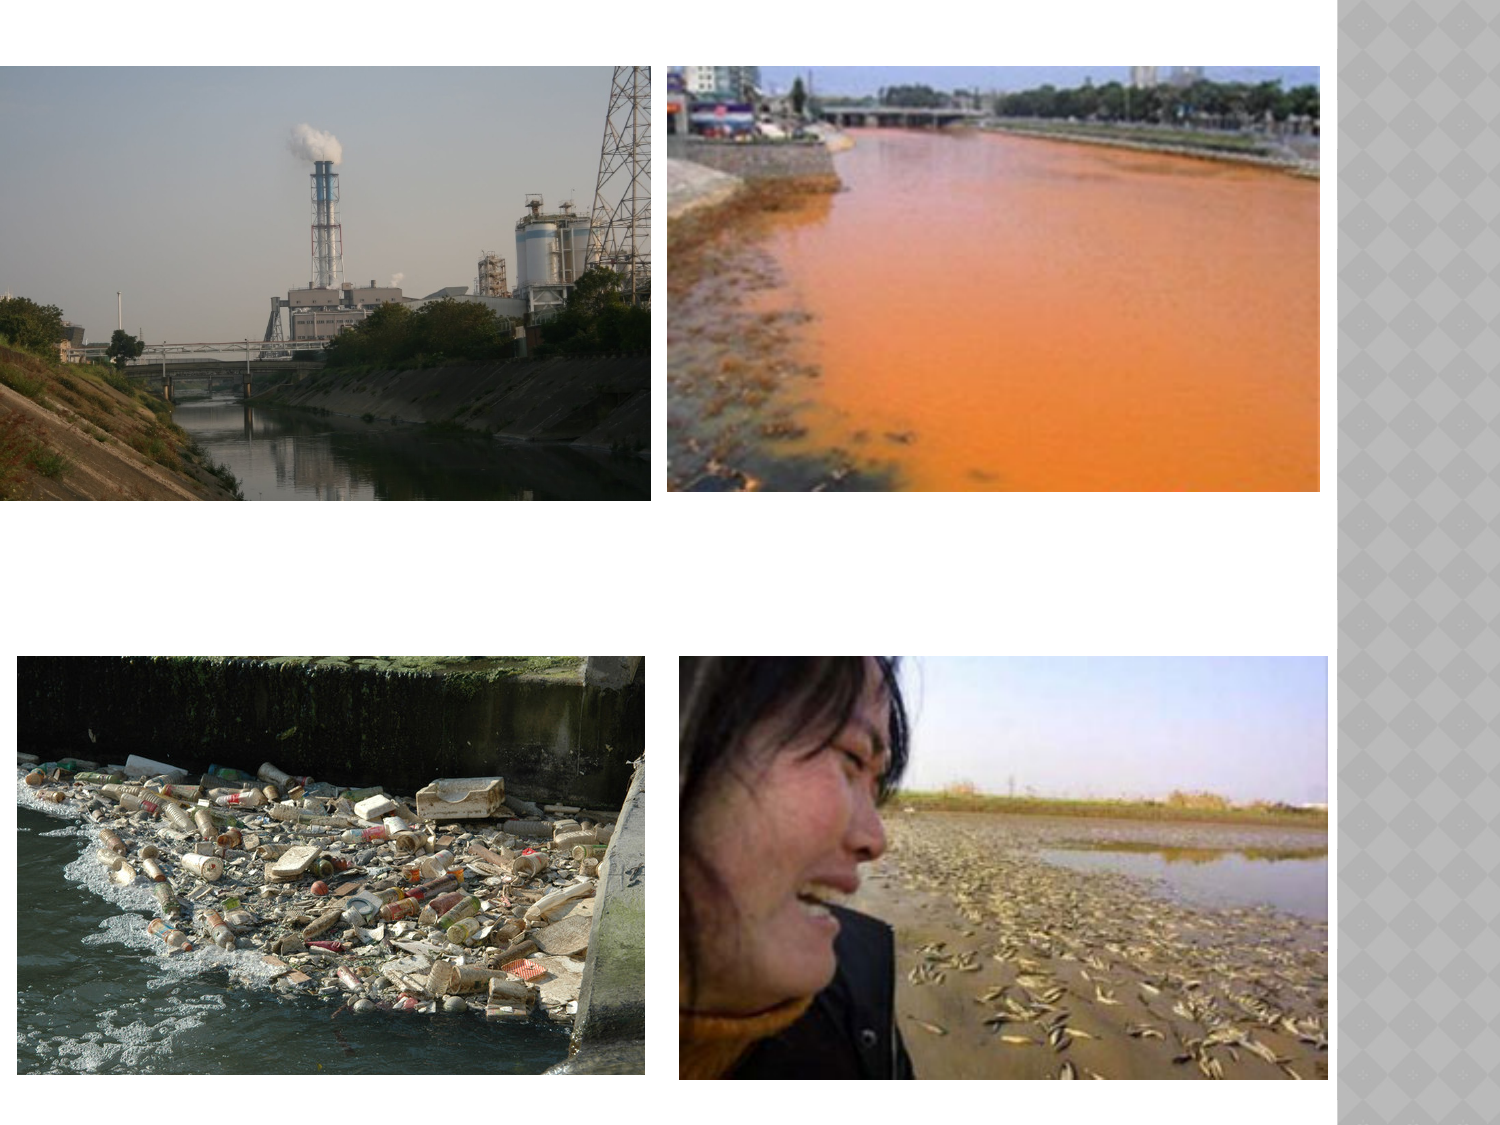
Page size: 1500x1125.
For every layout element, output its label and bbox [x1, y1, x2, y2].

picture [17, 656, 646, 1075]
picture [666, 65, 1321, 493]
picture [0, 65, 651, 501]
picture [678, 656, 1329, 1081]
